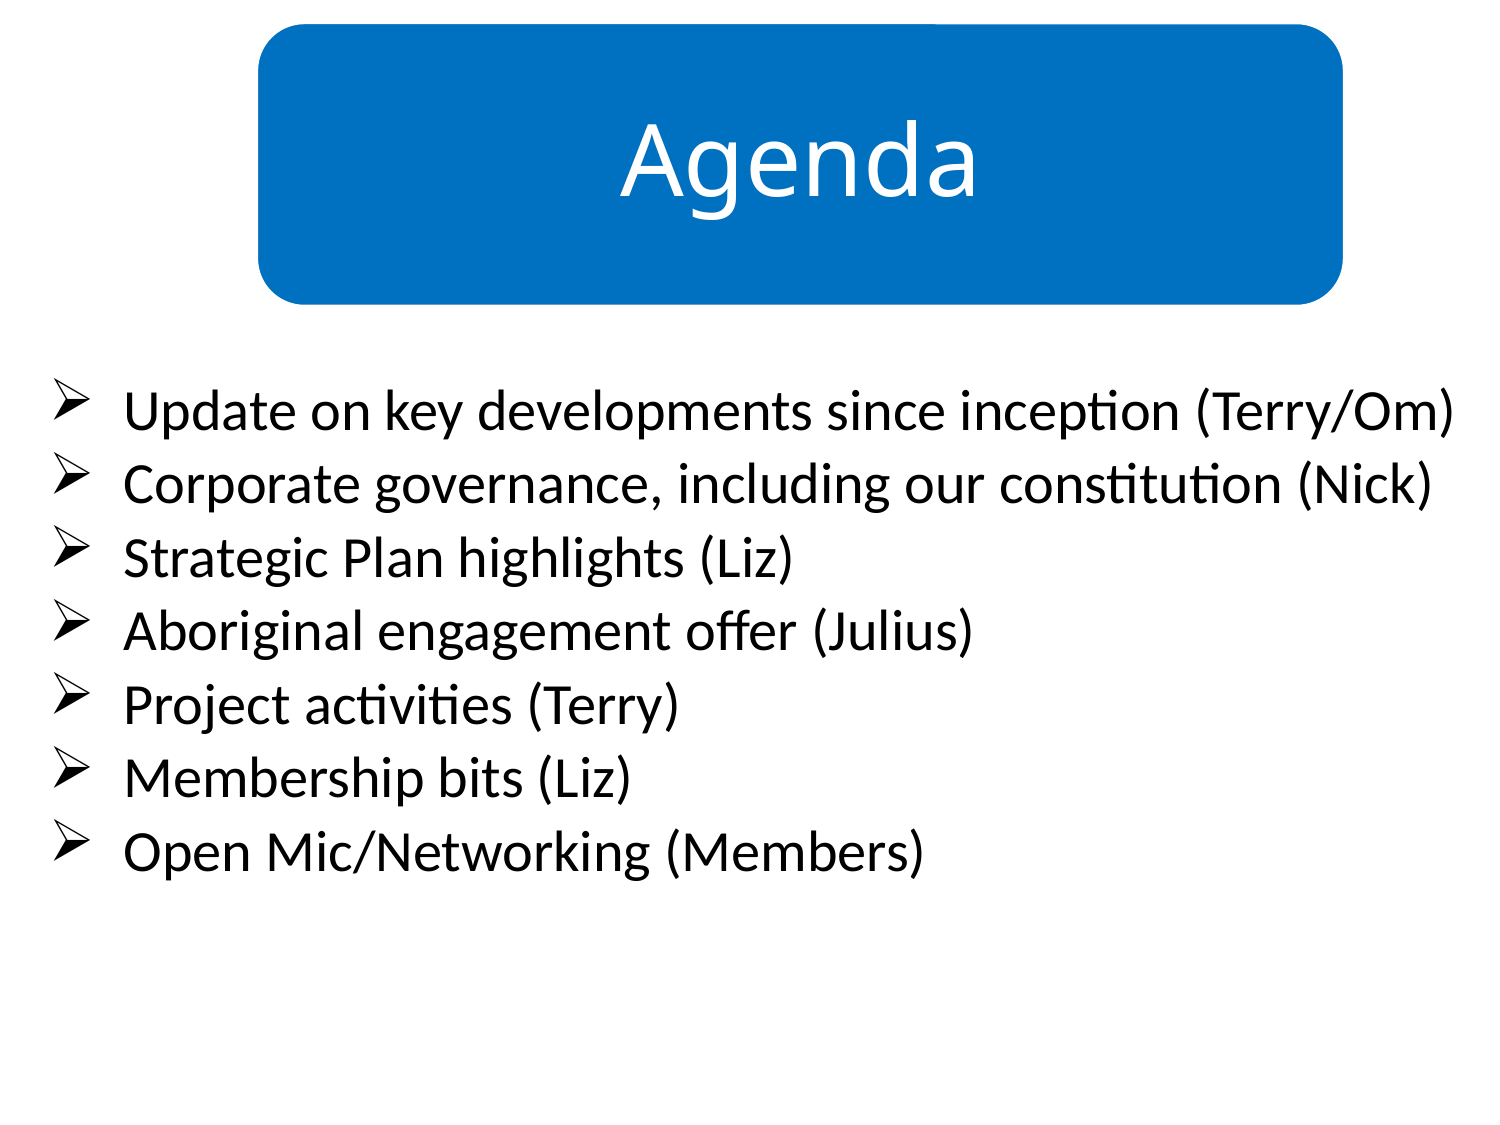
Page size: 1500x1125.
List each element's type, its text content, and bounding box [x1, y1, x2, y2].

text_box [257, 23, 1344, 306]
text_box Update on key developments since inception (Terry/Om) Corporate governance, including our constitution (Nick) Strategic Plan highlights (Liz) Aboriginal engagement offer (Julius) Project activities (Terry) Membership bits (Liz) Open Mic/Networking (Members) [33, 361, 1495, 891]
